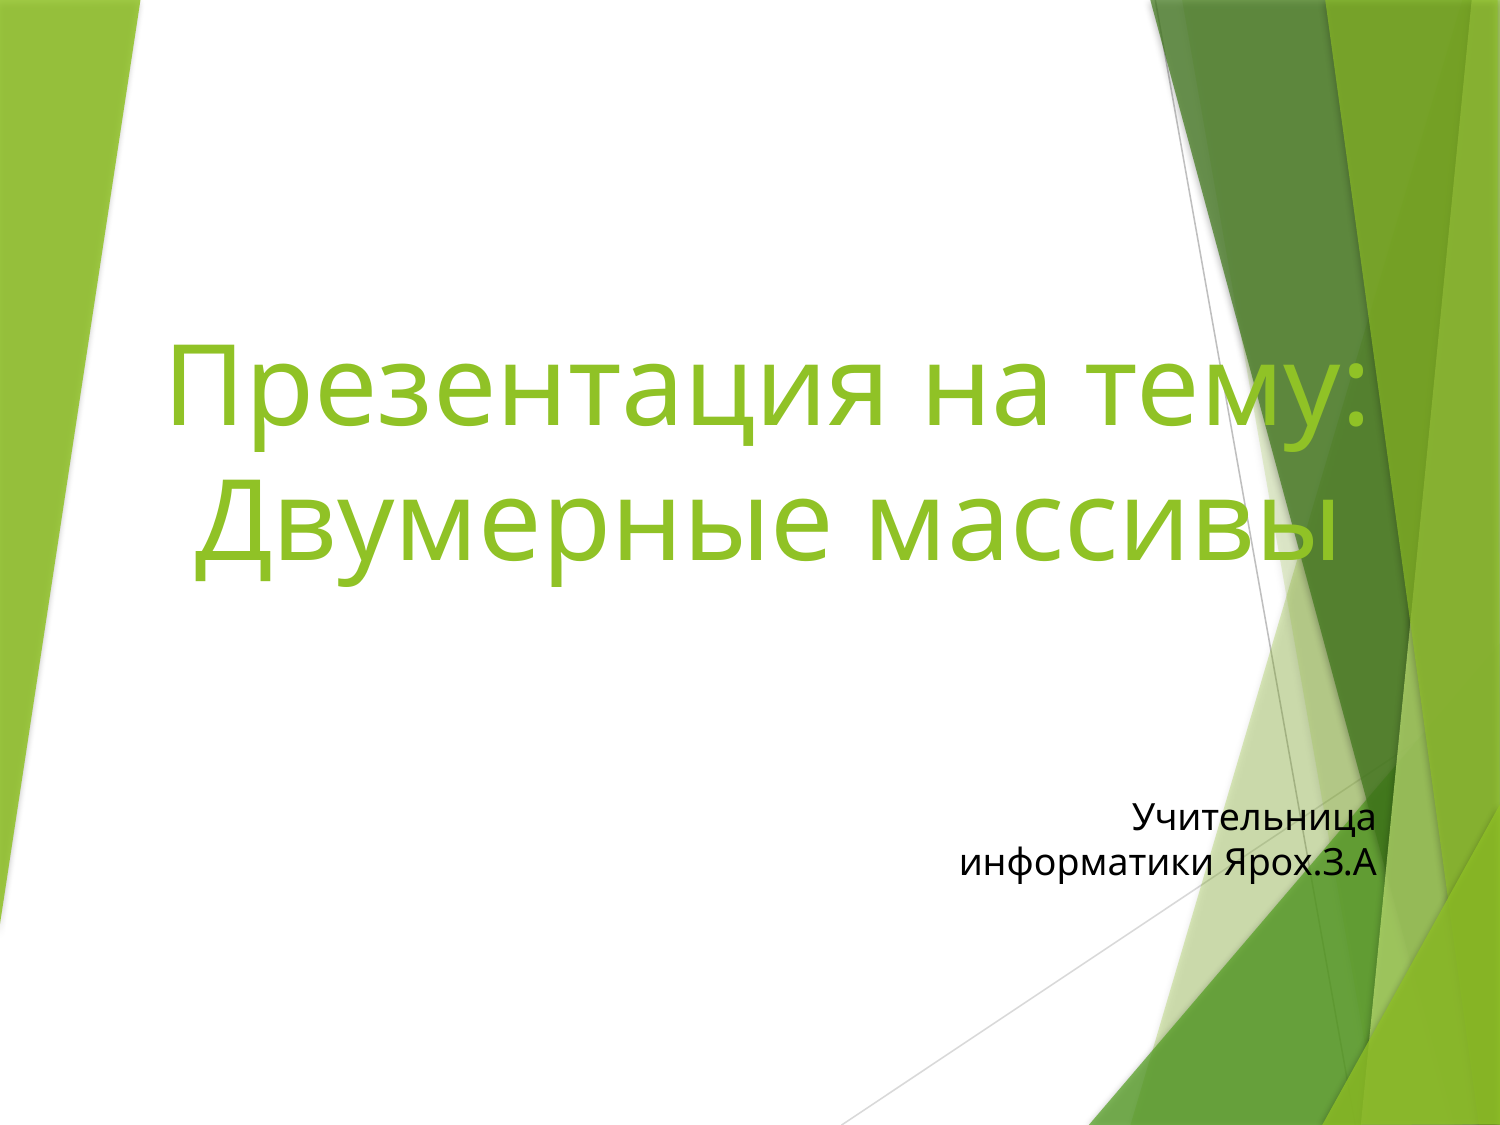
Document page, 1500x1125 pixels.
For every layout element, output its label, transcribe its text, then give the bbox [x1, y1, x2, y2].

subtitle Учительница информатики Ярох.З.А [925, 785, 1393, 1019]
title Презентация на тему: Двумерные массивы [93, 292, 1388, 591]
